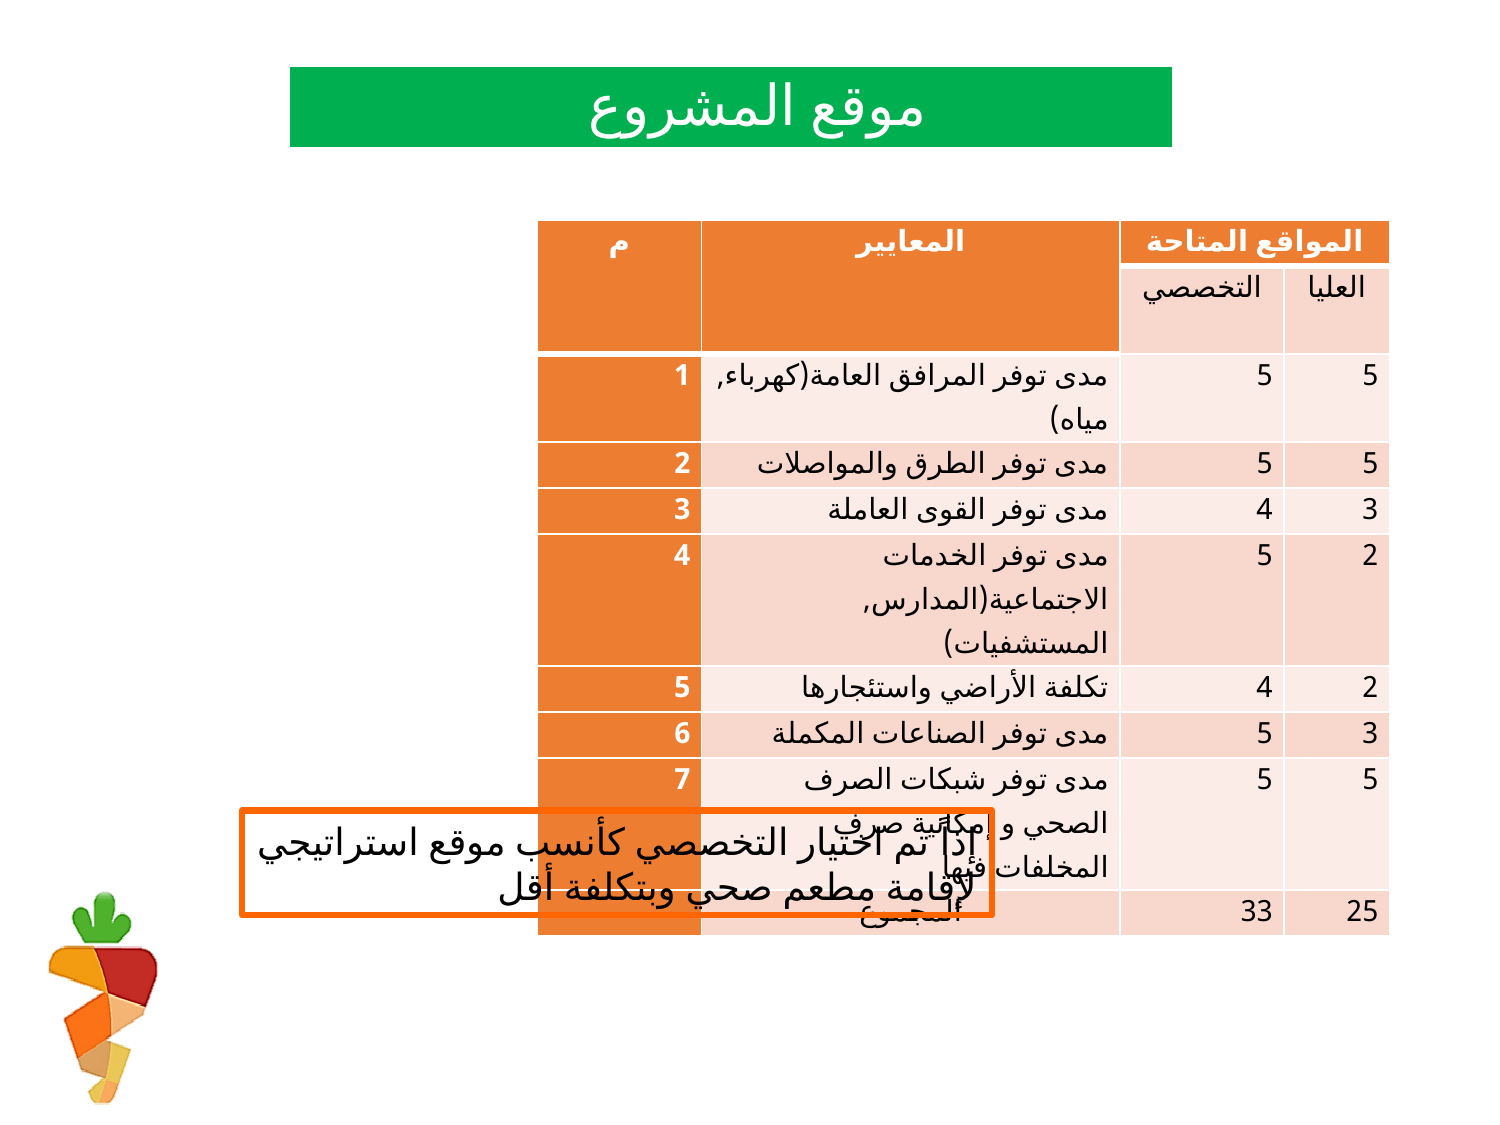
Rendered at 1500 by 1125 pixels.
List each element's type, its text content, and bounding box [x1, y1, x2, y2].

table_cell 1 [538, 357, 701, 441]
table_cell 33 [1121, 891, 1283, 935]
table_cell 3 [1285, 489, 1389, 533]
table_cell [538, 916, 701, 935]
table_cell 2 [1285, 667, 1389, 711]
table_header المواقع المتاحة [1121, 221, 1389, 263]
table_cell العليا [1285, 269, 1389, 353]
table_cell المجموع [702, 891, 1119, 935]
table_cell التخصصي [1121, 269, 1283, 353]
table_cell 2 [538, 443, 701, 487]
table_cell تكلفة الأراضي واستئجارها [702, 667, 1119, 711]
table_cell مدى توفر القوى العاملة [702, 489, 1119, 533]
table_cell 25 [1285, 891, 1389, 935]
table_cell مدى توفر شبكات الصرف الصحي و إمكانية صرف المخلفات فيها [702, 759, 1119, 889]
table_cell 5 [1285, 759, 1389, 889]
table_cell 2 [1285, 535, 1389, 665]
table_cell مدى توفر الطرق والمواصلات [702, 443, 1119, 487]
table_cell 4 [538, 535, 701, 665]
table_cell 7 [538, 759, 701, 810]
text_box إذاً تم اختيار التخصصي كأنسب موقع استراتيجي لإقامة مطعم صحي وبتكلفة أقل [242, 810, 992, 916]
table_cell 5 [1285, 443, 1389, 487]
picture [41, 889, 163, 1105]
table_cell 4 [1121, 489, 1283, 533]
table_cell 4 [1121, 667, 1283, 711]
table_cell 5 [1285, 355, 1389, 441]
table_cell 5 [1121, 759, 1283, 889]
table_cell 5 [538, 667, 701, 711]
table_cell 5 [1121, 713, 1283, 757]
table_cell 5 [1121, 535, 1283, 665]
table_cell 3 [1285, 713, 1389, 757]
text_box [289, 66, 1173, 149]
table_cell 3 [538, 489, 701, 533]
table_cell مدى توفر المرافق العامة(كهرباء, مياه) [702, 357, 1119, 441]
table_cell 5 [1121, 443, 1283, 487]
table_header م [538, 221, 701, 351]
table_header المعايير [702, 221, 1119, 351]
table_cell مدى توفر الخدمات الاجتماعية(المدارس, المستشفيات) [702, 535, 1119, 665]
table_cell مدى توفر الصناعات المكملة [702, 713, 1119, 757]
table_cell 6 [538, 713, 701, 757]
table_cell 5 [1121, 355, 1283, 441]
